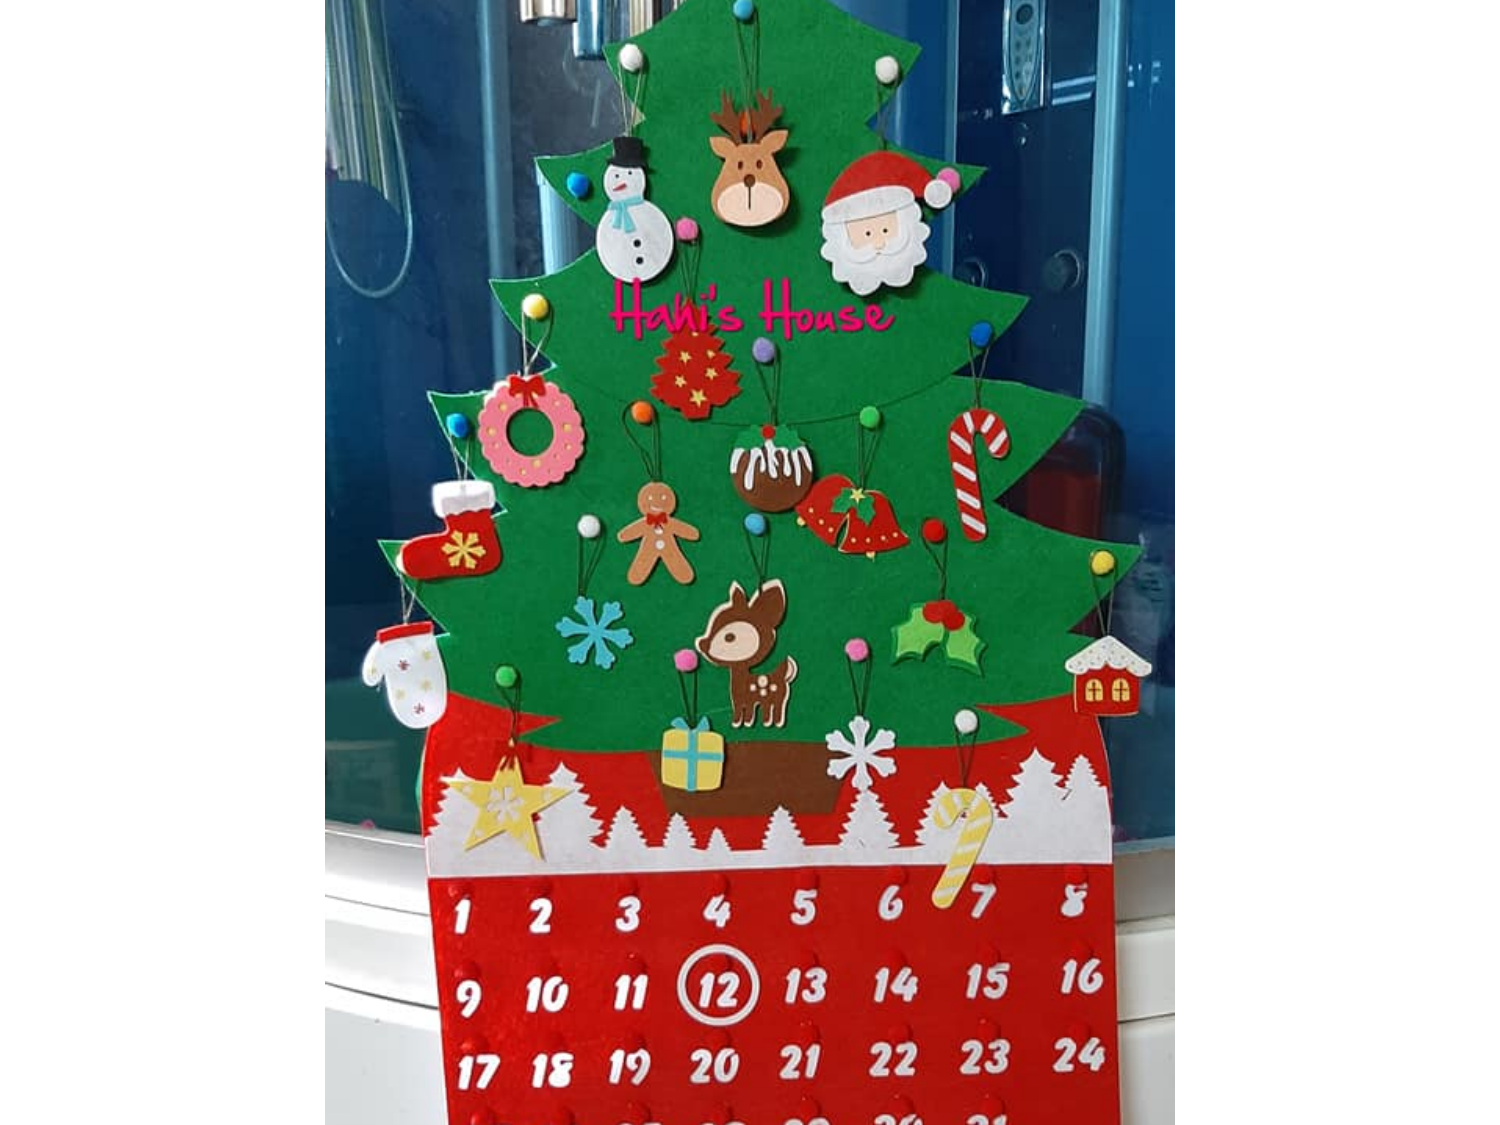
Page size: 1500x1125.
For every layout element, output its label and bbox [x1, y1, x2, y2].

picture [325, 0, 1175, 1125]
